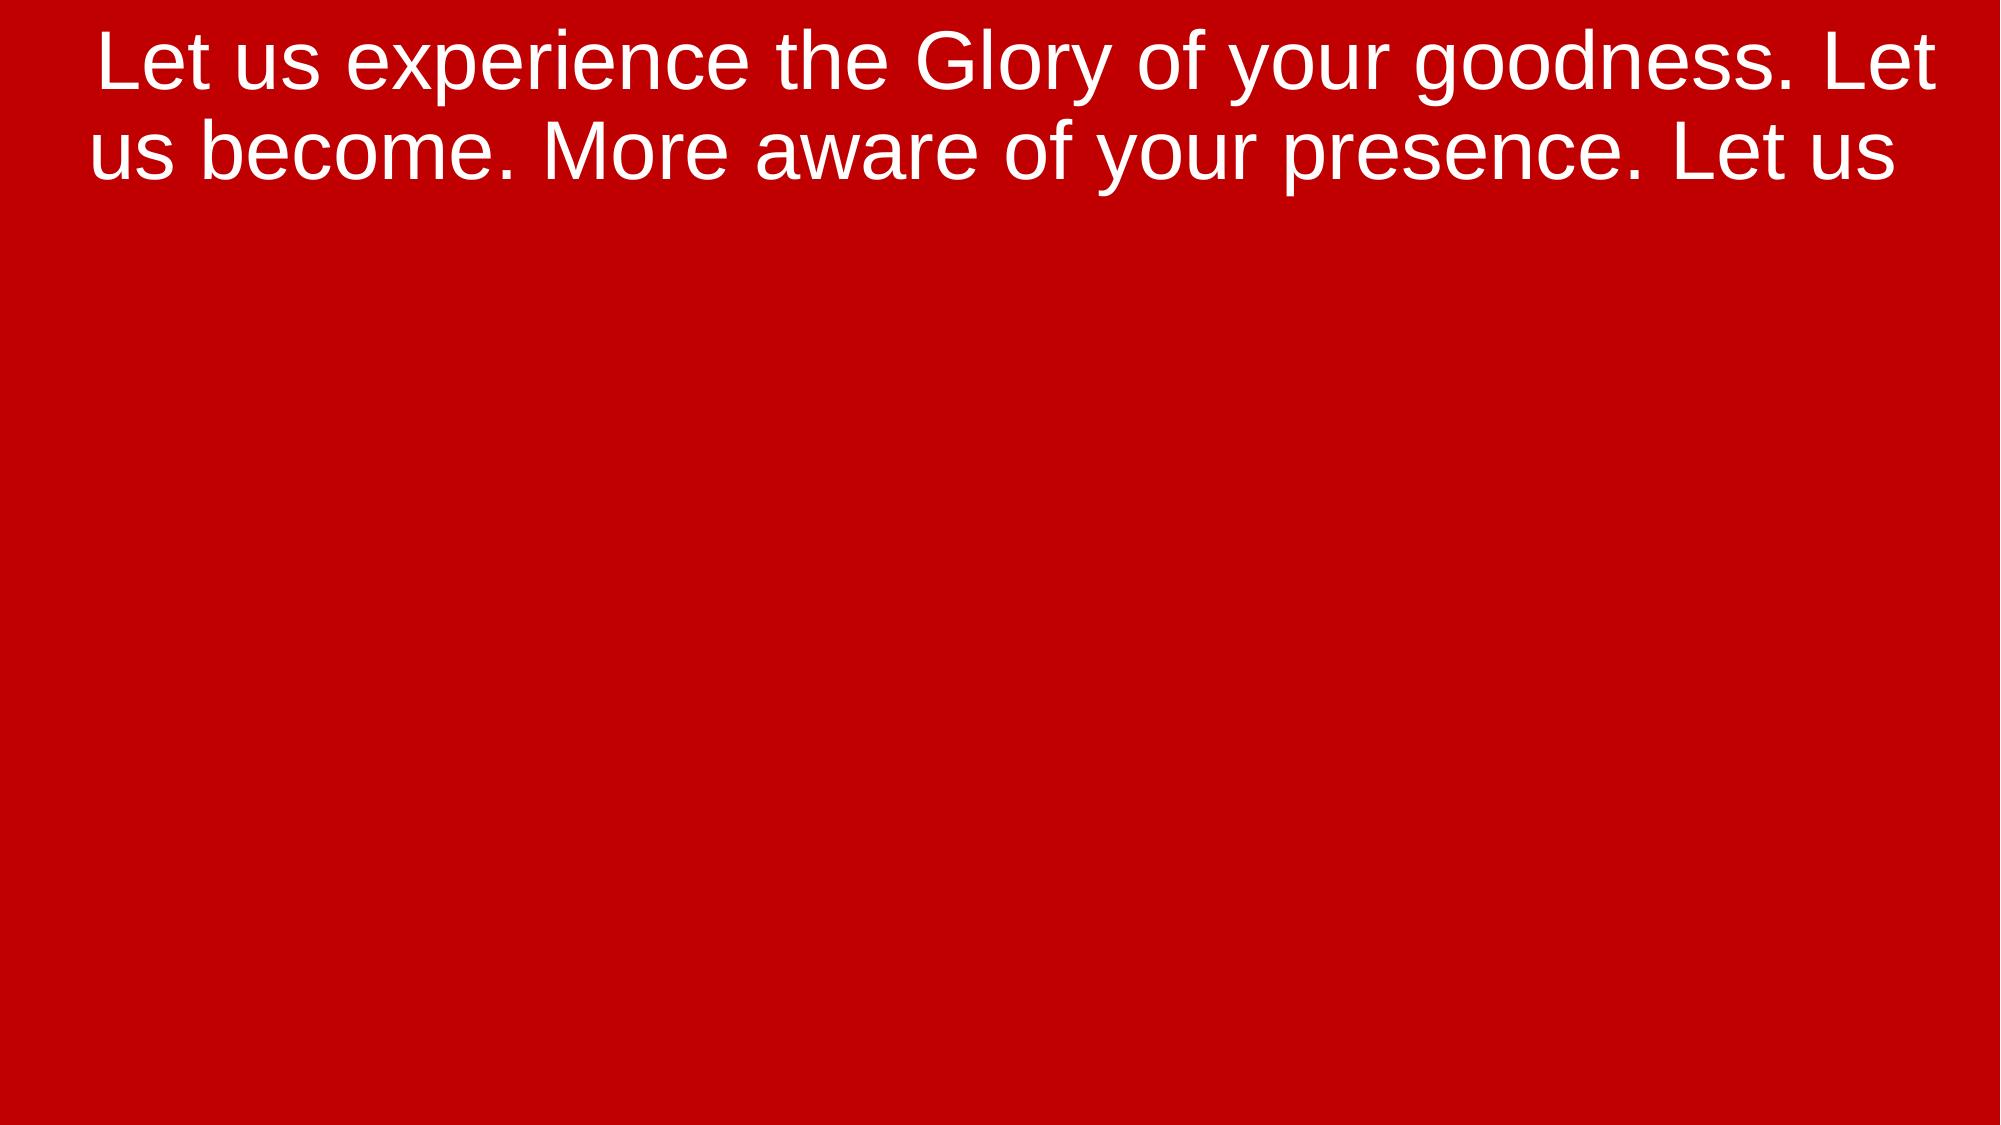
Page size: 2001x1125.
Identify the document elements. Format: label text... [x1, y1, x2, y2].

list Let us experience the Glory of your goodness. Let us become. More aware of your presence. Let us [10, 9, 2000, 784]
